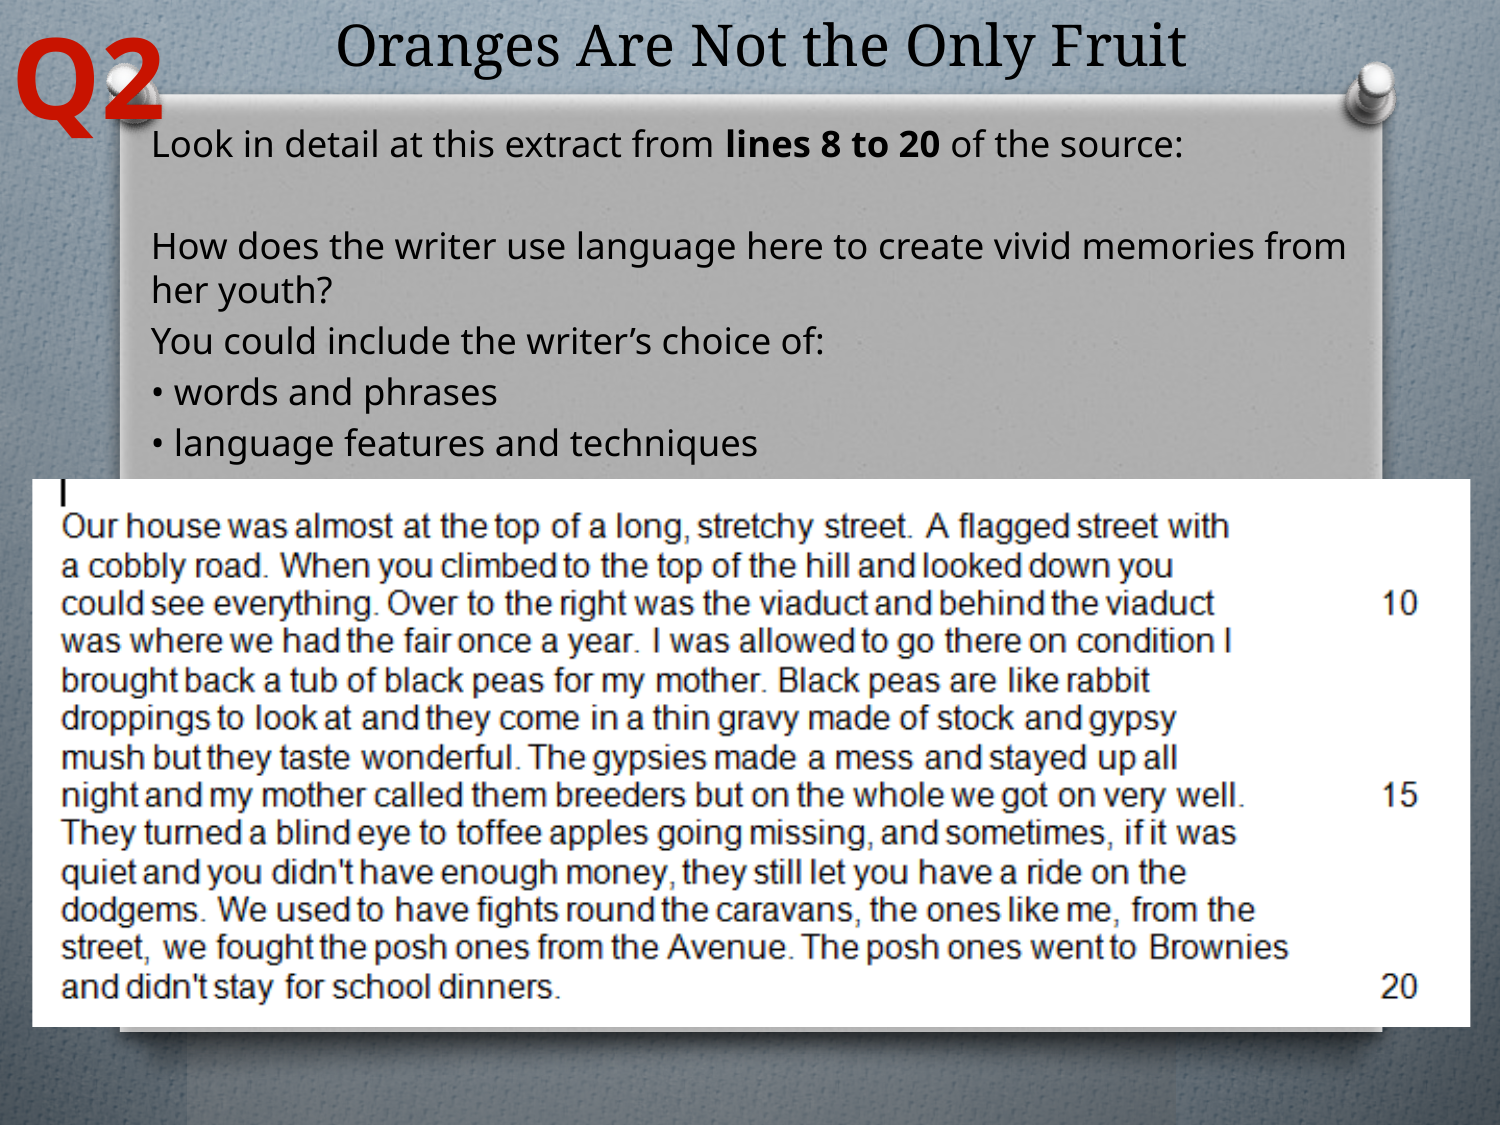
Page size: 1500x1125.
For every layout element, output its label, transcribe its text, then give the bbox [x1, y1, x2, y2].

list Look in detail at this extract from lines 8 to 20 of the source: How does the writer use language here to create vivid memories from her youth? You could include the writer’s choice of: • words and phrases • language features and techniques • sentence forms. [8 marks] [135, 113, 1365, 479]
title Oranges Are Not the Only Fruit [181, 0, 1424, 86]
picture [31, 479, 1471, 1028]
picture [181, 86, 190, 106]
text_box Q2 [0, 0, 181, 150]
picture [1323, 86, 1439, 151]
